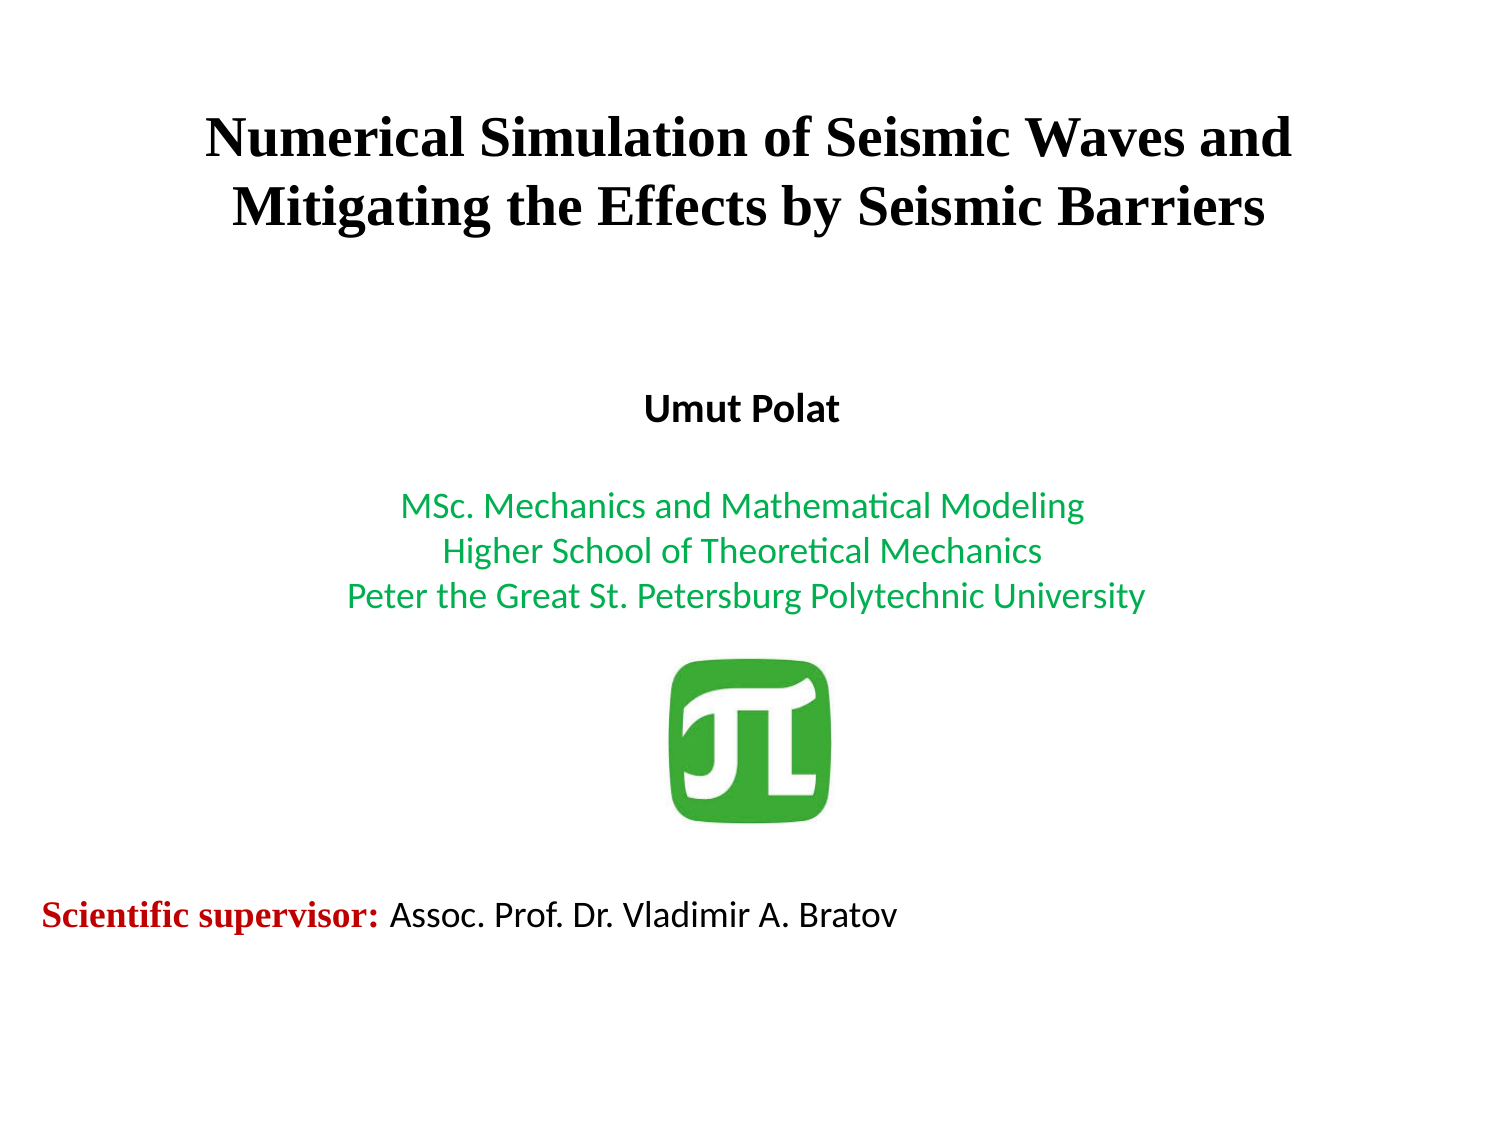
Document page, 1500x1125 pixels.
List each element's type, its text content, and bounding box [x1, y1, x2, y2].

subtitle Scientific supervisor: Assoc. Prof. Dr. Vladimir A. Bratov [26, 882, 1237, 1125]
title Numerical Simulation of Seismic Waves and Mitigating the Effects by Seismic Barriers [112, 90, 1388, 332]
picture [631, 621, 869, 860]
text_box Umut Polat MSc. Mechanics and Mathematical Modeling Higher School of Theoretical Mechanics Peter the Great St. Petersburg Polytechnic University [138, 373, 1356, 624]
